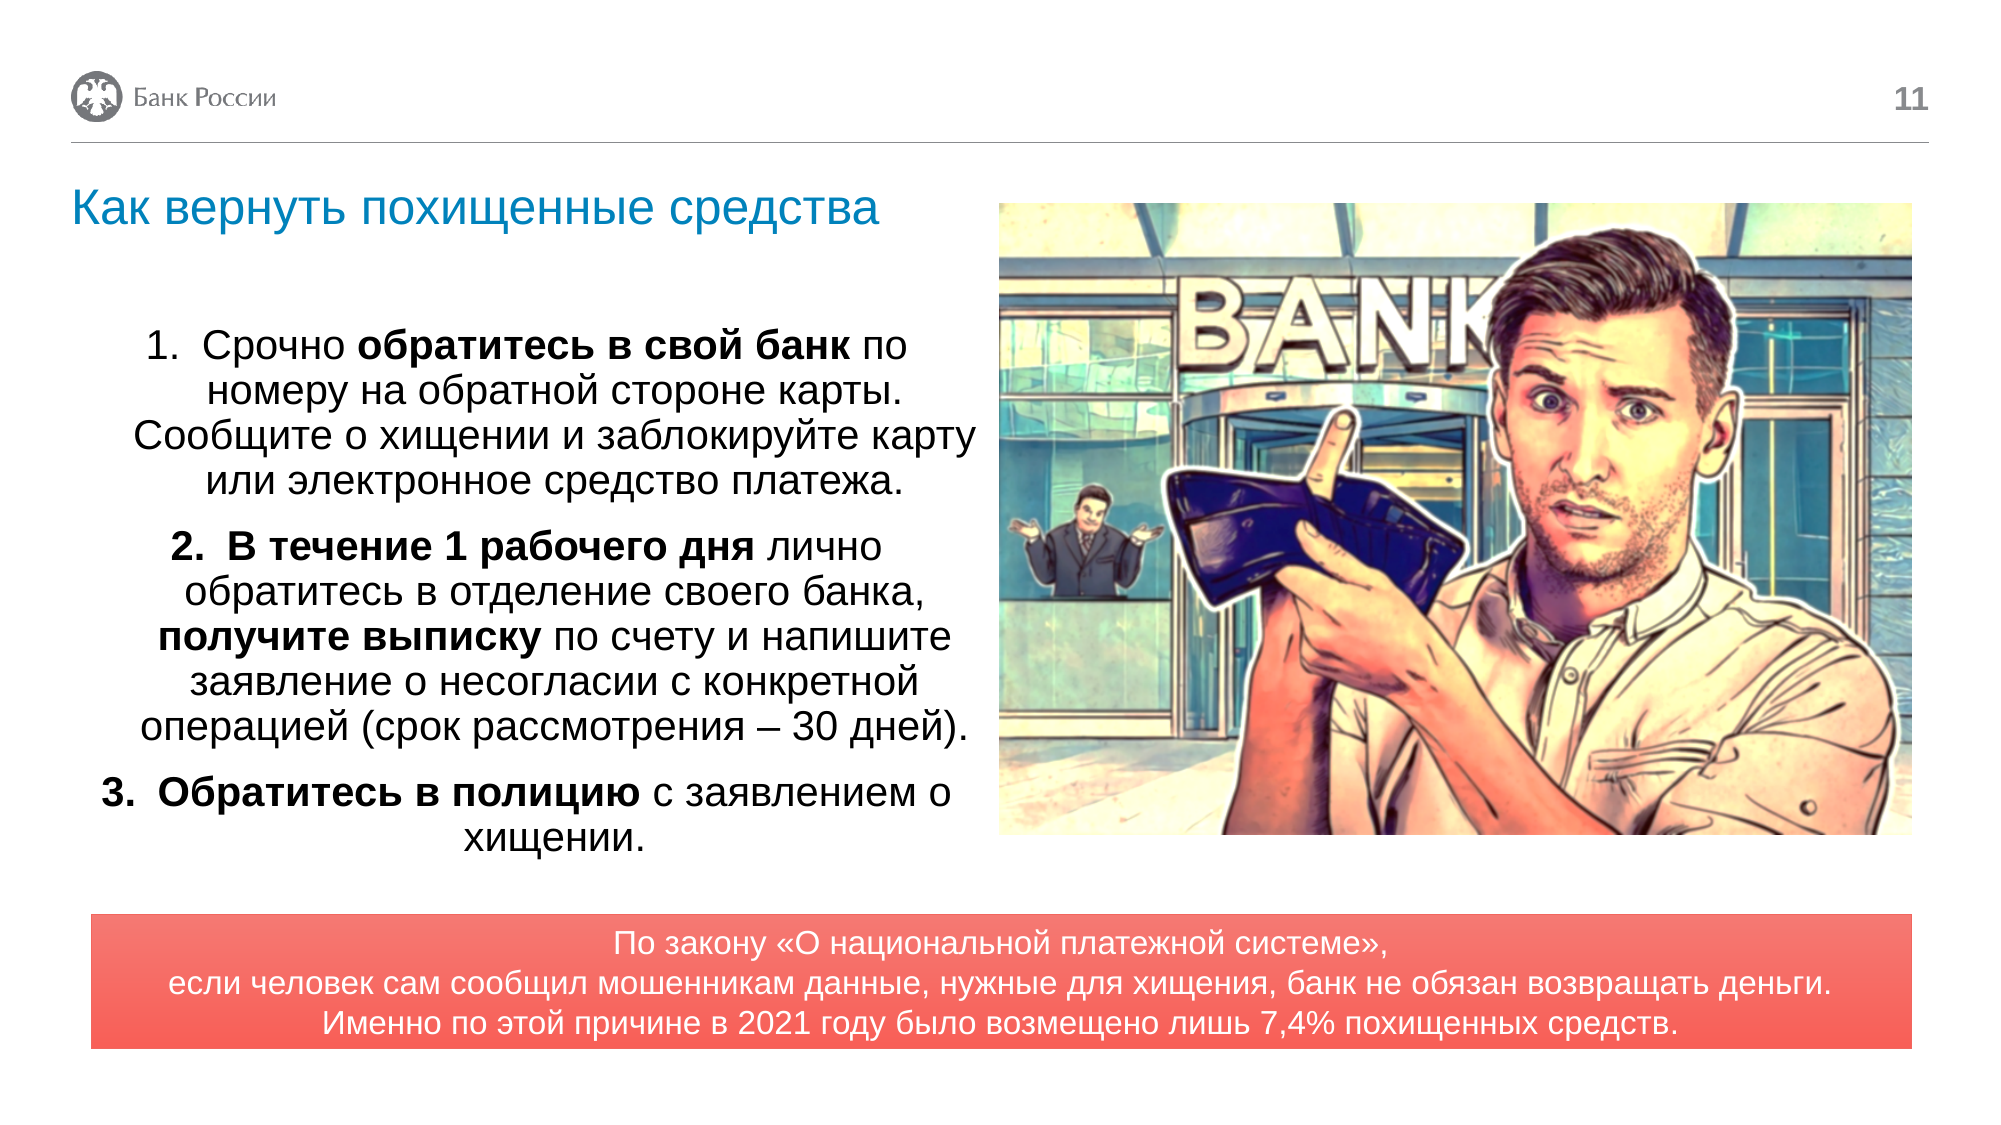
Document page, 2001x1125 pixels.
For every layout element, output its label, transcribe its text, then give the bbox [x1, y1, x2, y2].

title Как вернуть похищенные средства [71, 181, 1929, 282]
picture [999, 203, 1912, 835]
text_box По закону «О национальной платежной системе», если человек сам сообщил мошенникам данные, нужные для хищения, банк не обязан возвращать деньги. Именно по этой причине в 2021 году было возмещено лишь 7,4% похищенных средств. [91, 914, 1912, 1049]
picture [71, 71, 275, 122]
slide_number 11 [1806, 70, 1929, 124]
list Срочно обратитесь в свой банк по номеру на обратной стороне карты. Сообщите о хищении и заблокируйте карту или электронное средство платежа. В течение 1 рабочего дня лично обратитесь в отделение своего банка, получите выписку по счету и напишите заявление о несогласии с конкретной операцией (срок рассмотрения – 30 дней). Обратитесь в полицию с заявлением о хищении. [71, 323, 983, 886]
